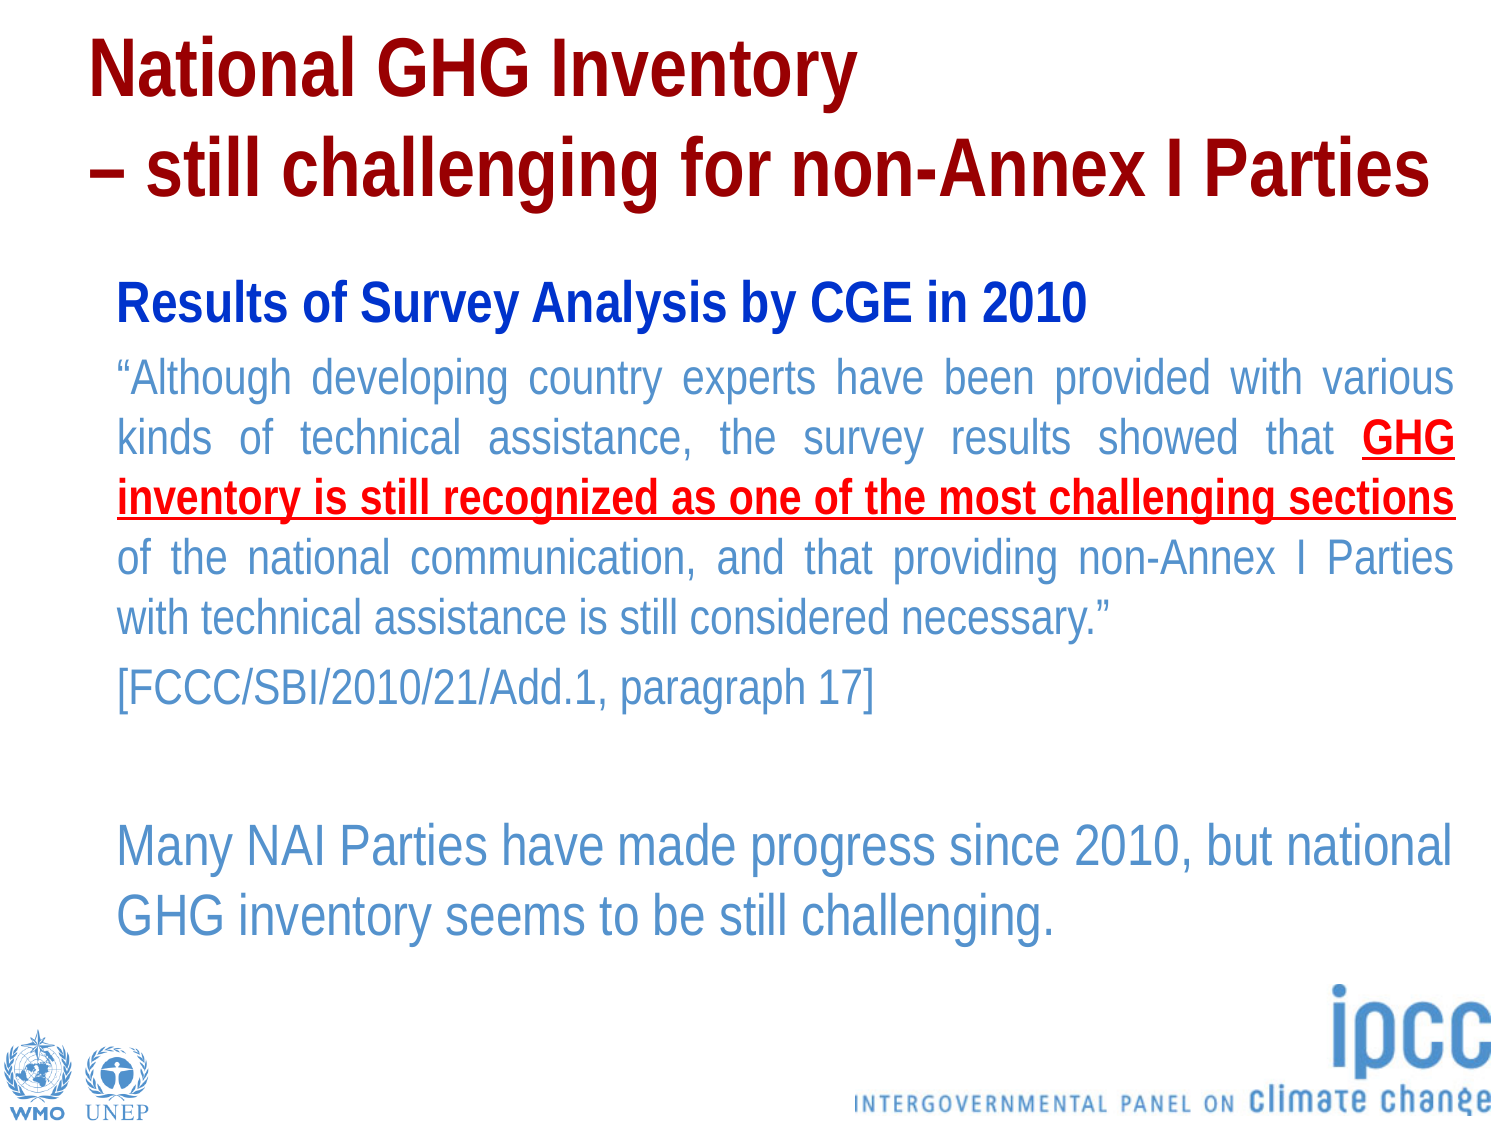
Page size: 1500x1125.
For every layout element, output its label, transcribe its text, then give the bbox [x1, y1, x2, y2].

list Results of Survey Analysis by CGE in 2010 “Although developing country experts have been provided with various kinds of technical assistance, the survey results showed that GHG inventory is still recognized as one of the most challenging sections of the national communication, and that providing non-Annex I Parties with technical assistance is still considered necessary.” [FCCC/SBI/2010/21/Add.1, paragraph 17] Many NAI Parties have made progress since 2010, but national GHG inventory seems to be still challenging. [73, 256, 1471, 1012]
picture [855, 984, 1491, 1116]
picture [0, 1027, 153, 1125]
title National GHG Inventory – still challenging for non-Annex I Parties [73, 30, 1471, 197]
